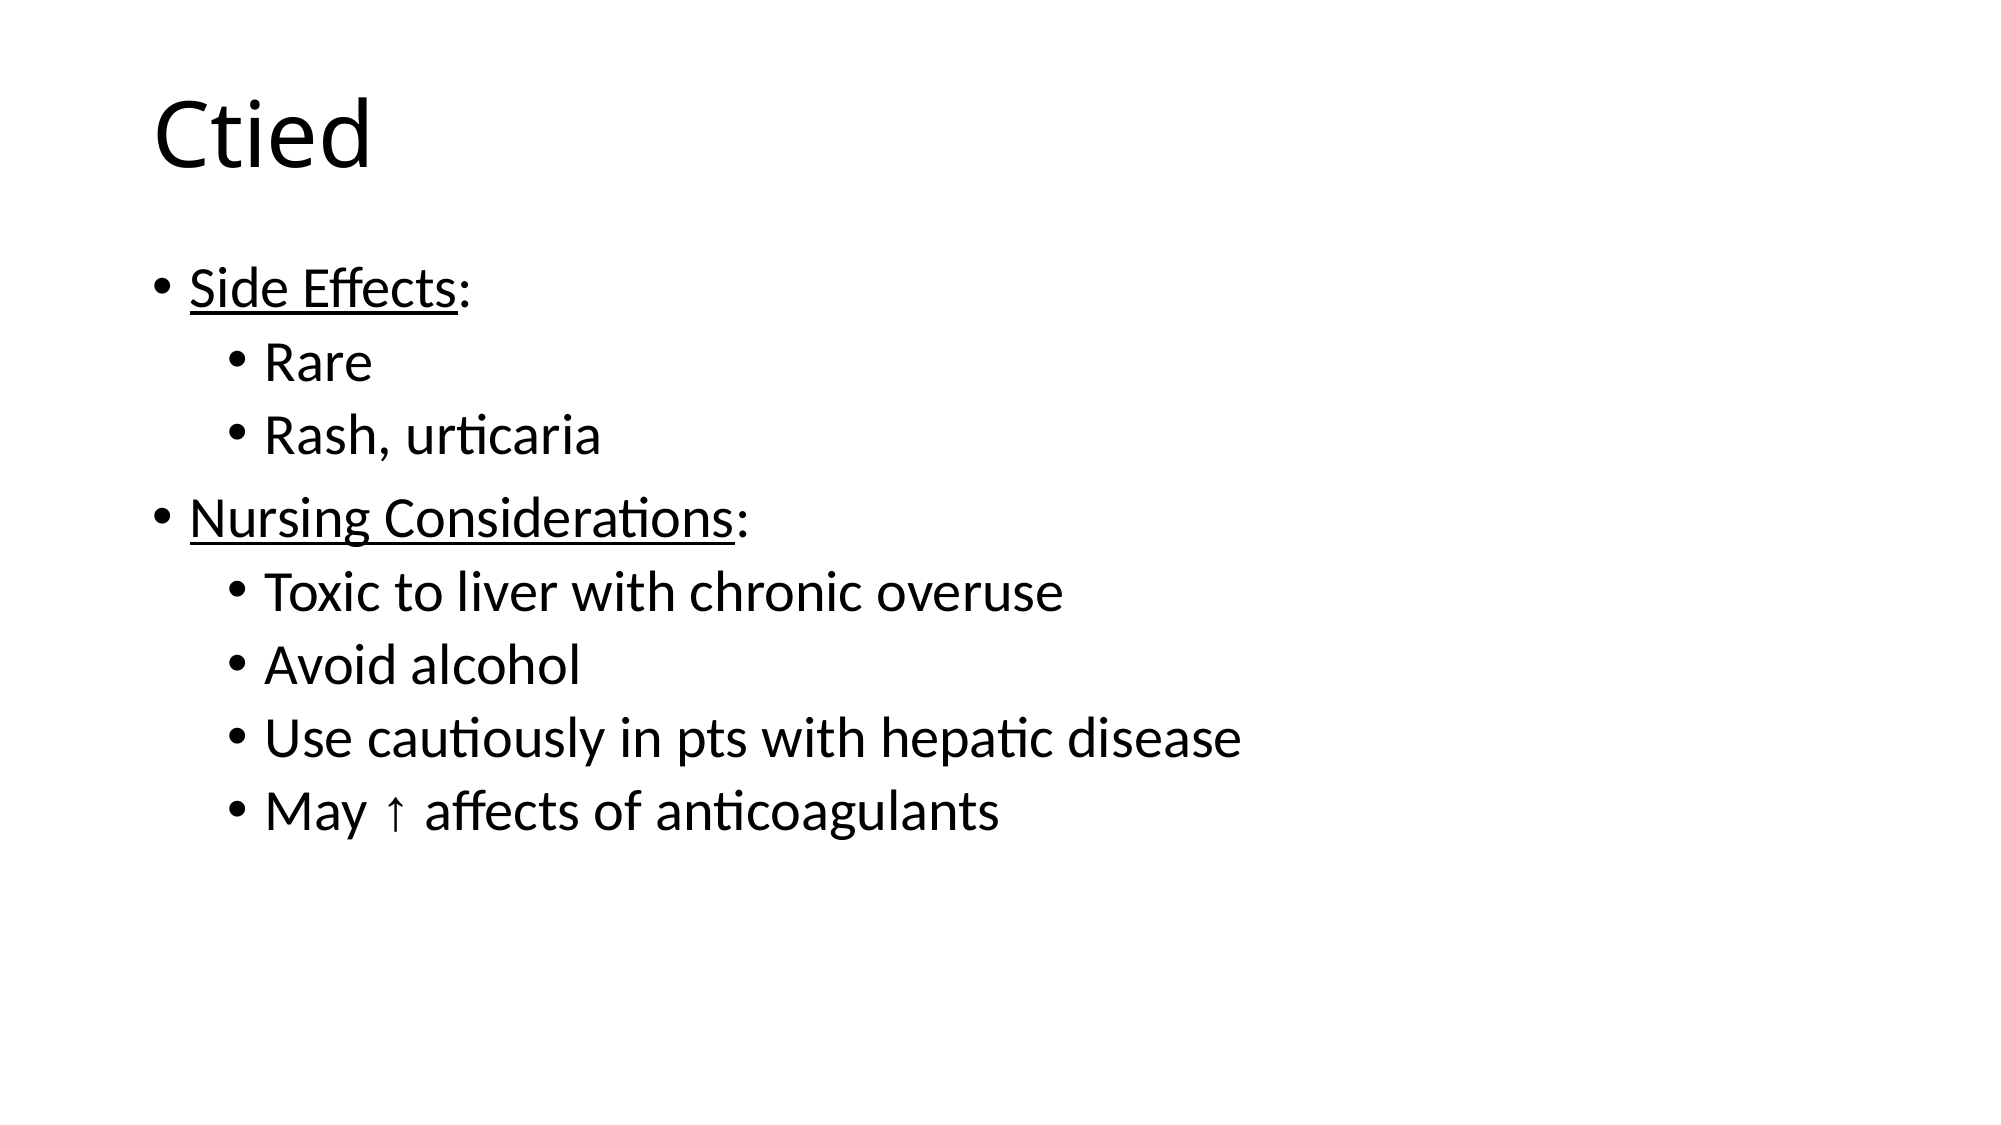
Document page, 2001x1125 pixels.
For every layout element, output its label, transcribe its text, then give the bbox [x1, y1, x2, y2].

title Ctied [137, 59, 1863, 216]
list Side Effects: Rare Rash, urticaria Nursing Considerations: Toxic to liver with chronic overuse Avoid alcohol Use cautiously in pts with hepatic disease May ↑ affects of anticoagulants [137, 249, 1794, 1038]
